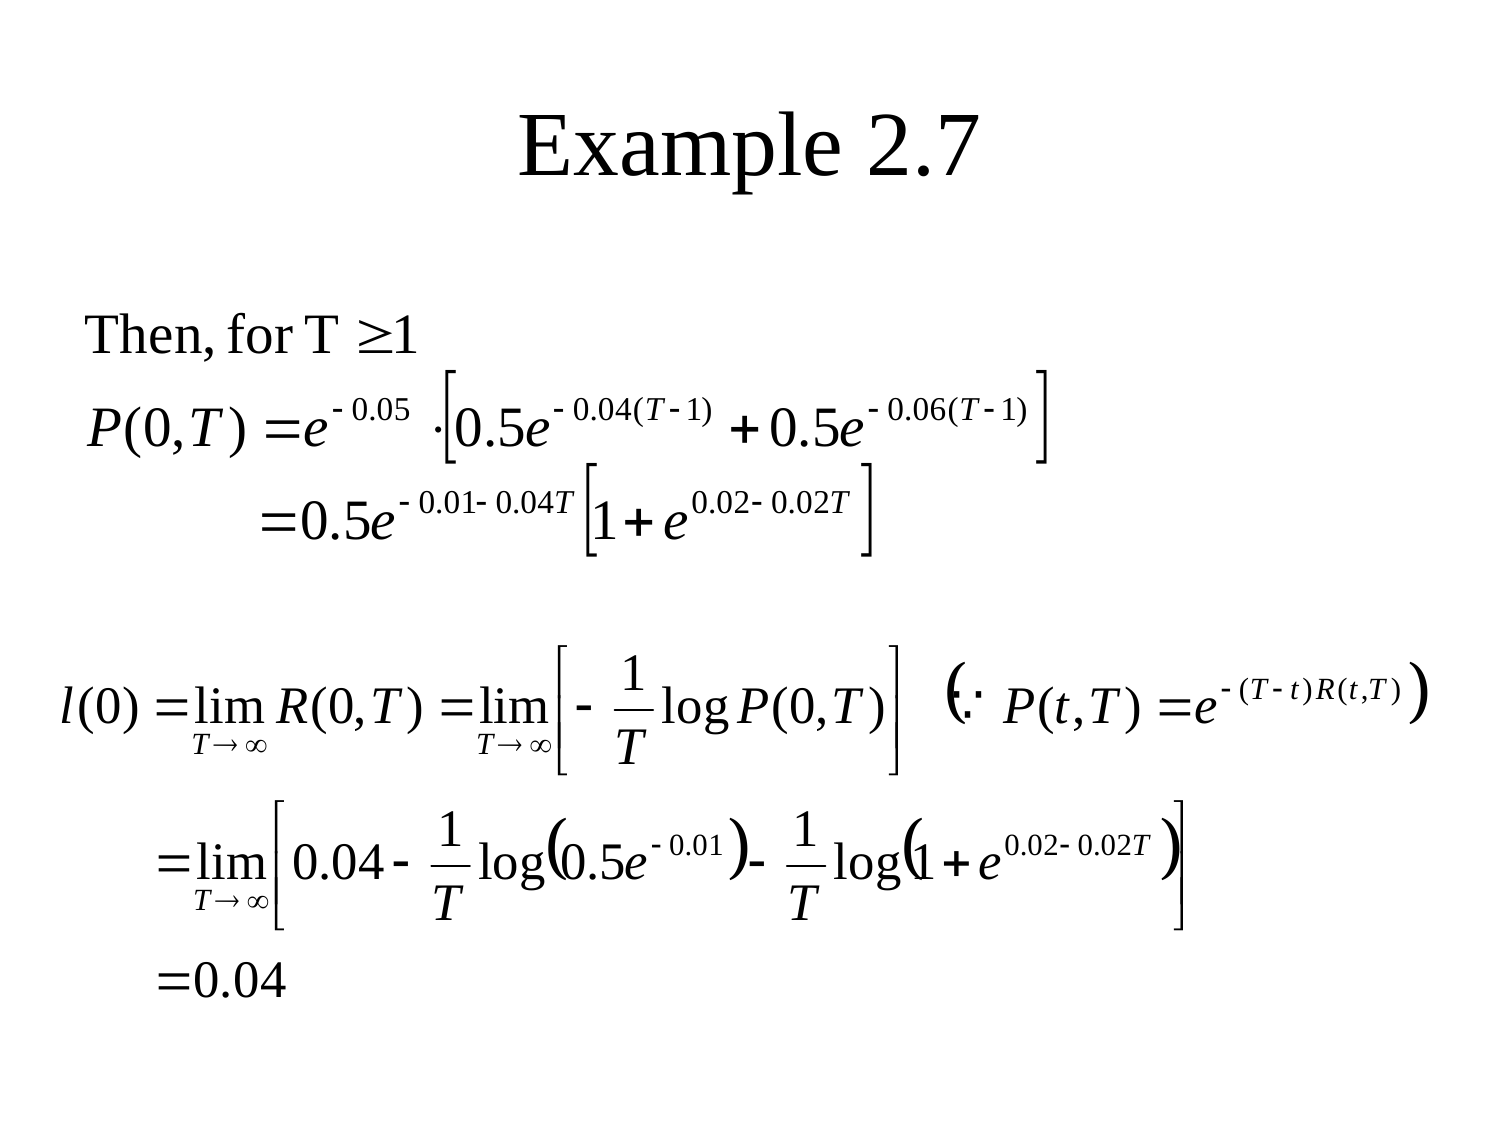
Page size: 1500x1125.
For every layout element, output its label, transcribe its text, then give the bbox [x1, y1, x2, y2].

title Example 2.7 [75, 45, 1425, 233]
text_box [76, 302, 1058, 631]
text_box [52, 633, 1430, 1012]
